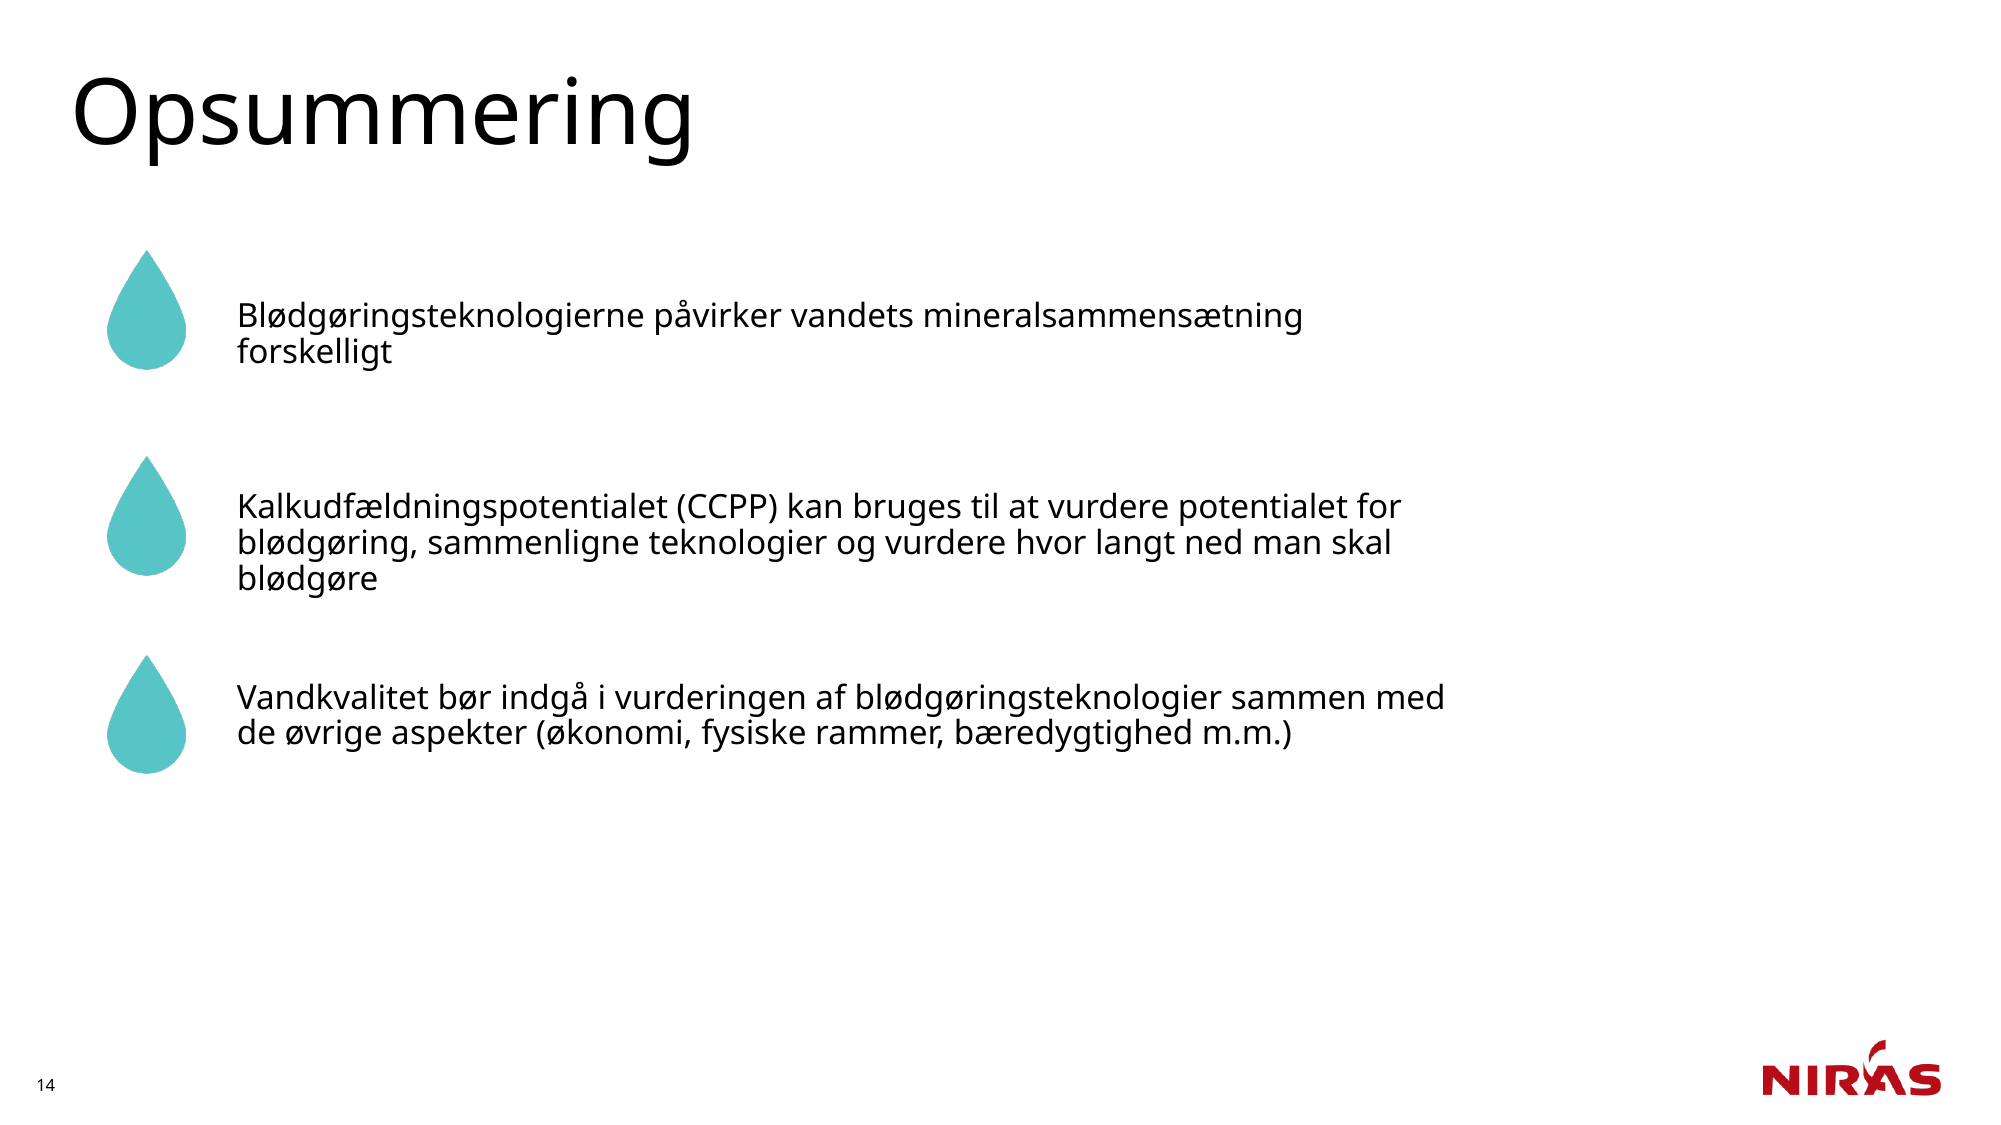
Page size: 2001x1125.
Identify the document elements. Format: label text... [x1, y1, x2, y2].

picture [71, 639, 222, 790]
picture [71, 234, 222, 385]
title Opsummering [59, 59, 1942, 161]
picture [71, 440, 222, 591]
slide_number 14 [21, 1045, 106, 1106]
text_box Kalkudfældningspotentialet (CCPP) kan bruges til at vurdere potentialet for blødgøring, sammenligne teknologier og vurdere hvor langt ned man skal blødgøre [221, 482, 1502, 672]
picture [1763, 1039, 1941, 1096]
text_box Blødgøringsteknologierne påvirker vandets mineralsammensætning forskelligt [221, 291, 1448, 493]
text_box Vandkvalitet bør indgå i vurderingen af blødgøringsteknologier sammen med de øvrige aspekter (økonomi, fysiske rammer, bæredygtighed m.m.) [221, 672, 1502, 875]
